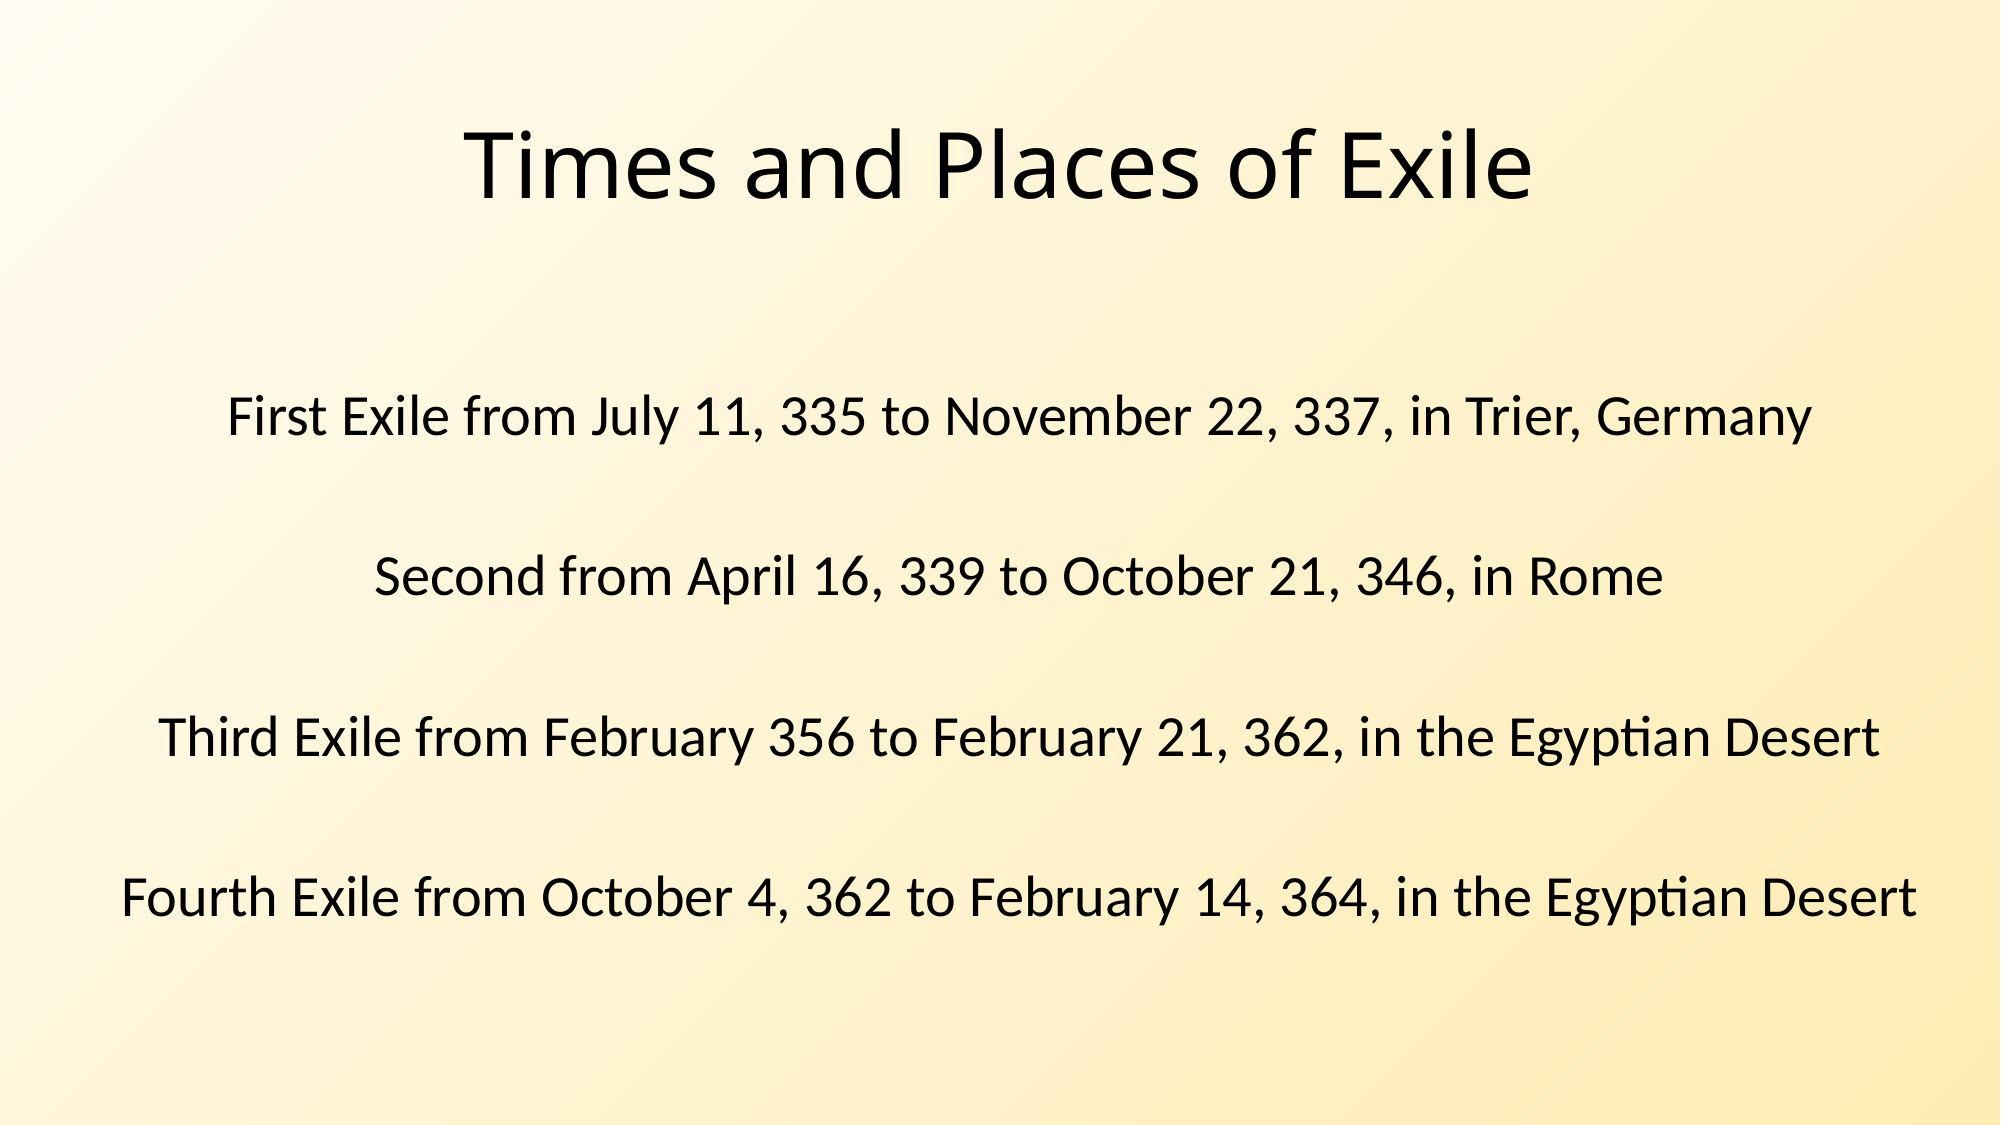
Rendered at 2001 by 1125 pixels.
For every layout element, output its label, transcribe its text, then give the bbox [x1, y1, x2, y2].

list First Exile from July 11, 335 to November 22, 337, in Trier, Germany Second from April 16, 339 to October 21, 346, in Rome Third Exile from February 356 to February 21, 362, in the Egyptian Desert Fourth Exile from October 4, 362 to February 14, 364, in the Egyptian Desert [65, 299, 1935, 1014]
title Times and Places of Exile [137, 59, 1863, 278]
